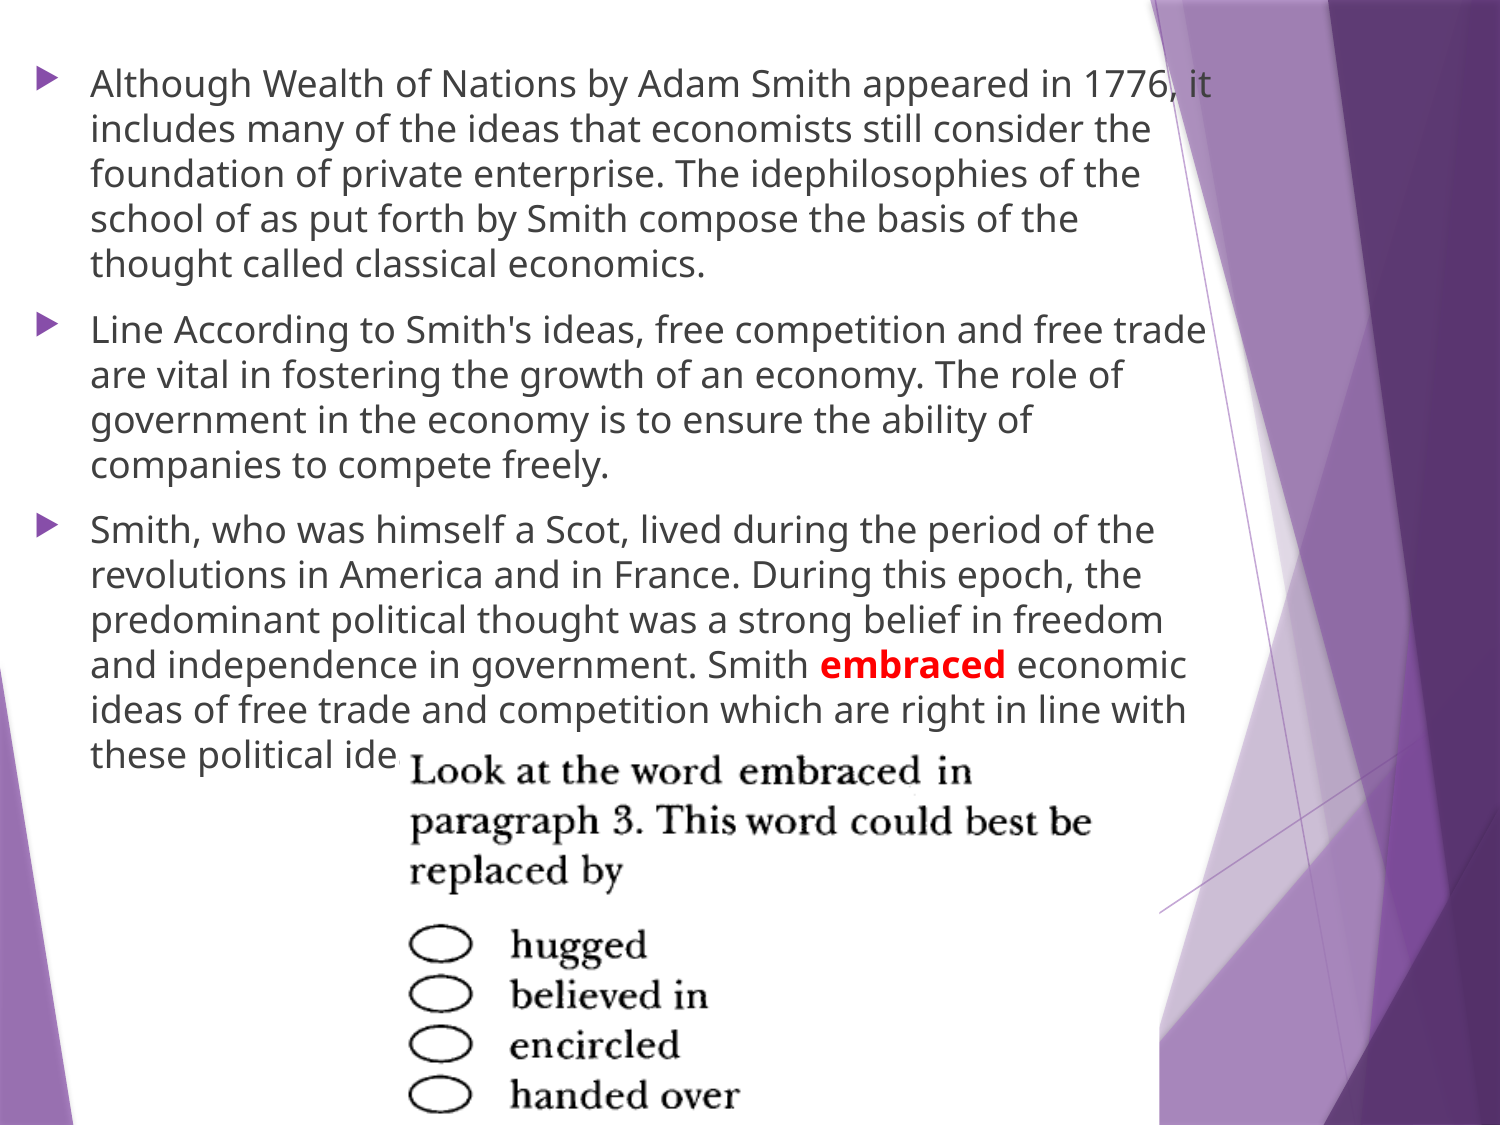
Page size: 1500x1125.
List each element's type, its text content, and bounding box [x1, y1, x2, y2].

list Although Wealth of Nations by Adam Smith appeared in 1776, it includes many of the ideas that economists still consider the foundation of private enterprise. The idephilosophies of the school of as put forth by Smith compose the basis of the thought called classical economics. Line According to Smith's ideas, free competition and free trade are vital in fostering the growth of an economy. The role of government in the economy is to ensure the ability of companies to compete freely. Smith, who was himself a Scot, lived during the period of the revolutions in America and in France. During this epoch, the predominant political thought was a strong belief in freedom and independence in government. Smith embraced economic ideas of free trade and competition which are right in line with these political ideas. [19, 52, 1243, 1078]
picture [399, 739, 1160, 1125]
